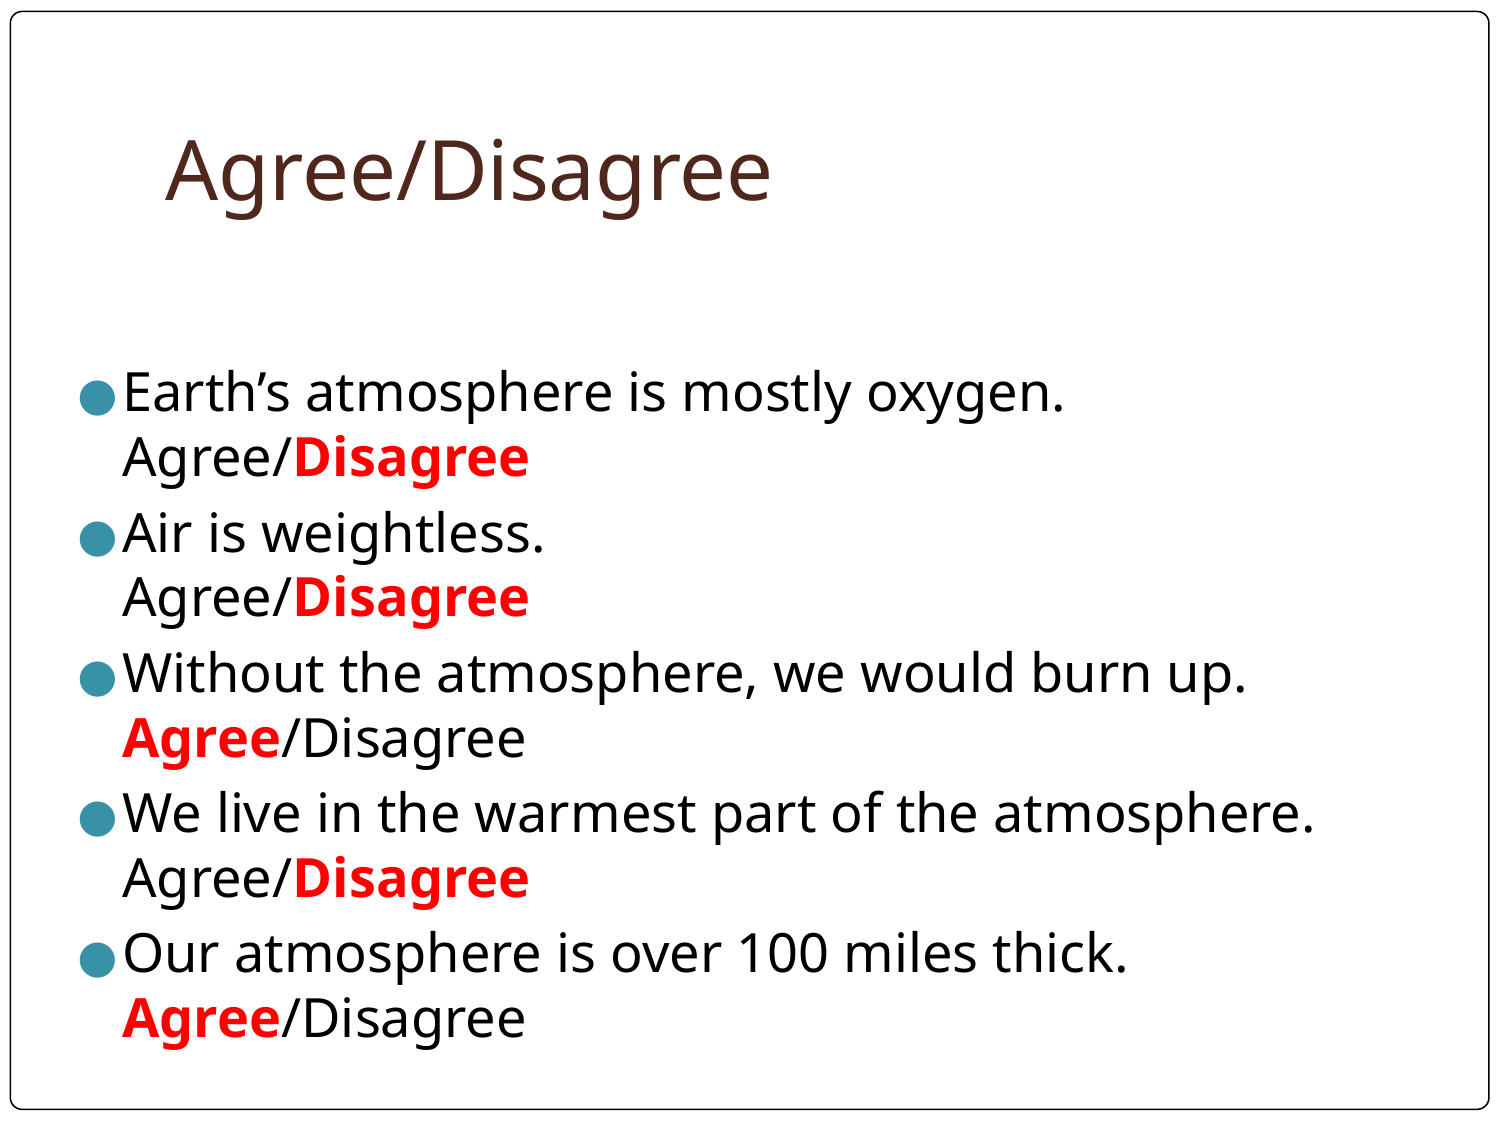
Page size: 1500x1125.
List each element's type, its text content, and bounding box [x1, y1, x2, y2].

title Agree/Disagree [150, 45, 1425, 233]
list Earth’s atmosphere is mostly oxygen. Agree/Disagree Air is weightless. Agree/Disagree Without the atmosphere, we would burn up. Agree/Disagree We live in the warmest part of the atmosphere. Agree/Disagree Our atmosphere is over 100 miles thick. Agree/Disagree [62, 350, 1475, 963]
